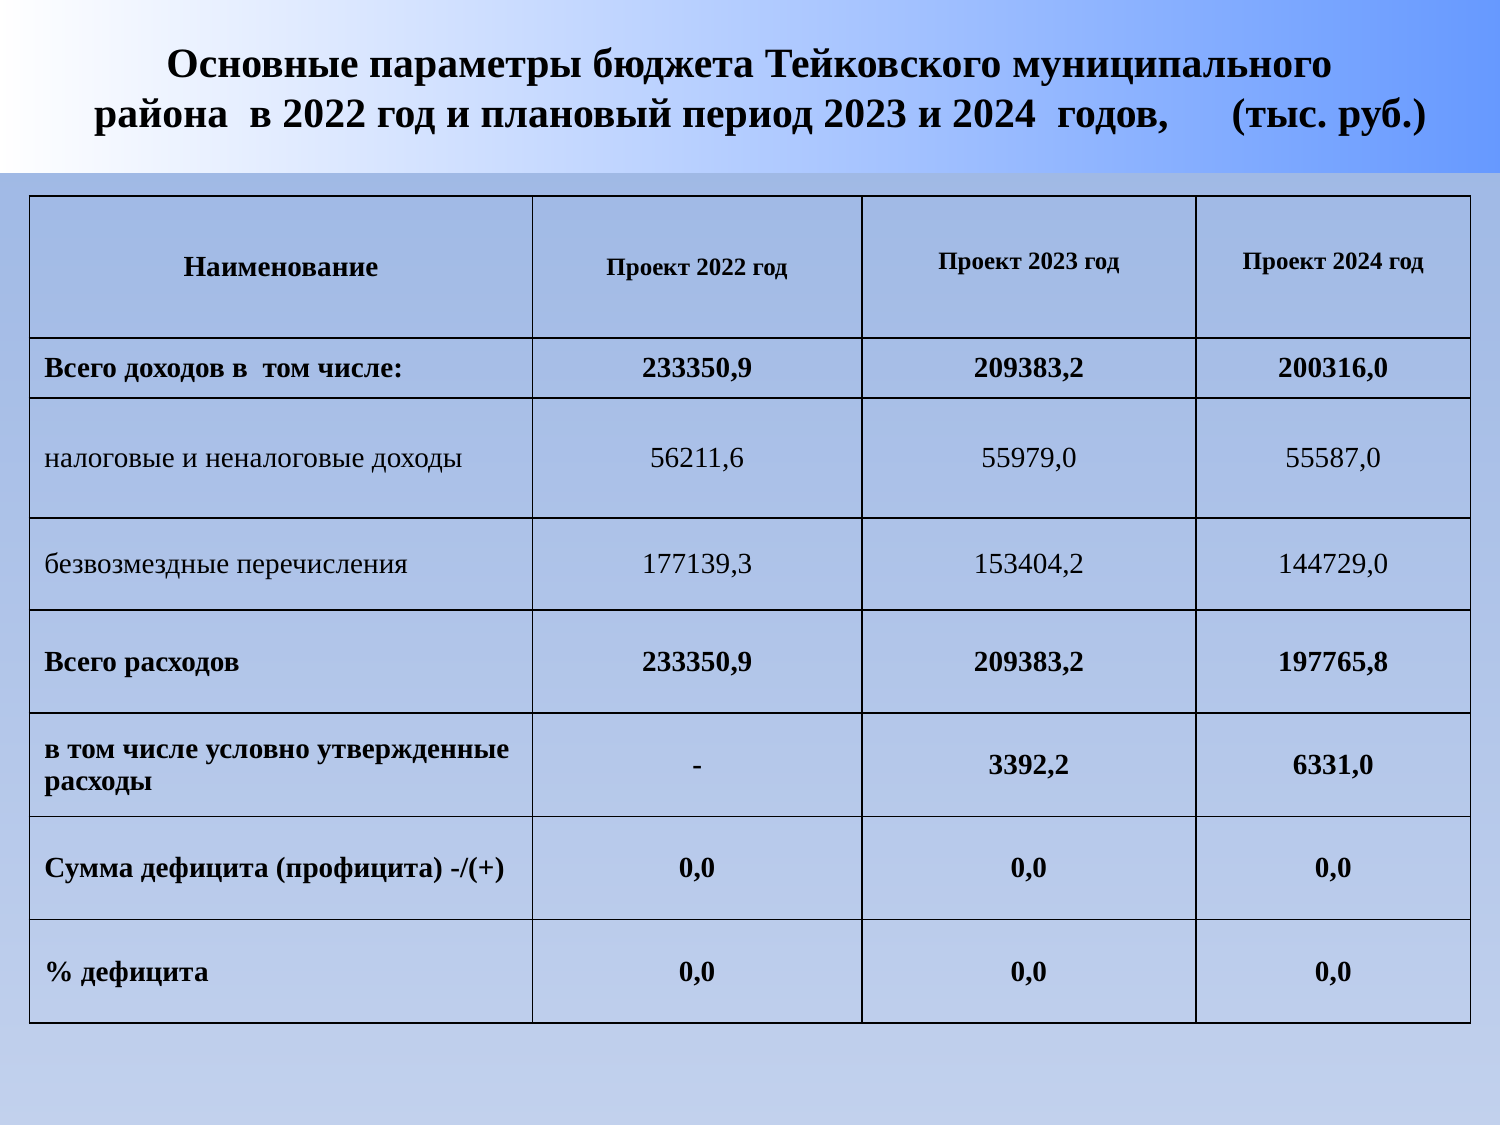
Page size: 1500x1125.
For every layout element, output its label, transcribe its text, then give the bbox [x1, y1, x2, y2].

table_cell 144729,0 [1197, 519, 1470, 609]
table_cell 55587,0 [1197, 399, 1470, 517]
table_cell 0,0 [863, 920, 1195, 1022]
table_cell 3392,2 [863, 714, 1195, 816]
table_cell 233350,9 [533, 611, 861, 712]
text_box Основные параметры бюджета Тейковского муниципального района в 2022 год и плановый период 2023 и 2024 годов, (тыс. руб.) [0, 0, 1500, 173]
table_cell 55979,0 [863, 399, 1195, 517]
table_cell Сумма дефицита (профицита) -/(+) [30, 817, 532, 919]
table_header Проект 2023 год [863, 197, 1195, 337]
table_cell в том числе условно утвержденные расходы [30, 714, 532, 816]
table_cell 153404,2 [863, 519, 1195, 609]
table_cell налоговые и неналоговые доходы [30, 399, 532, 517]
table_cell 209383,2 [863, 611, 1195, 712]
table_cell 0,0 [533, 920, 861, 1022]
table_cell 177139,3 [533, 519, 861, 609]
table_cell Всего расходов [30, 611, 532, 712]
table_cell 197765,8 [1197, 611, 1470, 712]
table_cell 0,0 [533, 817, 861, 919]
table_header Проект 2022 год [533, 197, 861, 337]
table_cell 6331,0 [1197, 714, 1470, 816]
table_header Проект 2024 год [1197, 197, 1470, 337]
table_cell 0,0 [1197, 920, 1470, 1022]
table_cell безвозмездные перечисления [30, 519, 532, 609]
table_cell 0,0 [863, 817, 1195, 919]
table_cell 209383,2 [863, 339, 1195, 397]
table_cell 0,0 [1197, 817, 1470, 919]
table_header Наименование [30, 197, 532, 337]
table_cell 56211,6 [533, 399, 861, 517]
table_cell Всего доходов в том числе: [30, 339, 532, 397]
table_cell - [533, 714, 861, 816]
table_cell 200316,0 [1197, 339, 1470, 397]
table_cell % дефицита [30, 920, 532, 1022]
table_cell 233350,9 [533, 339, 861, 397]
